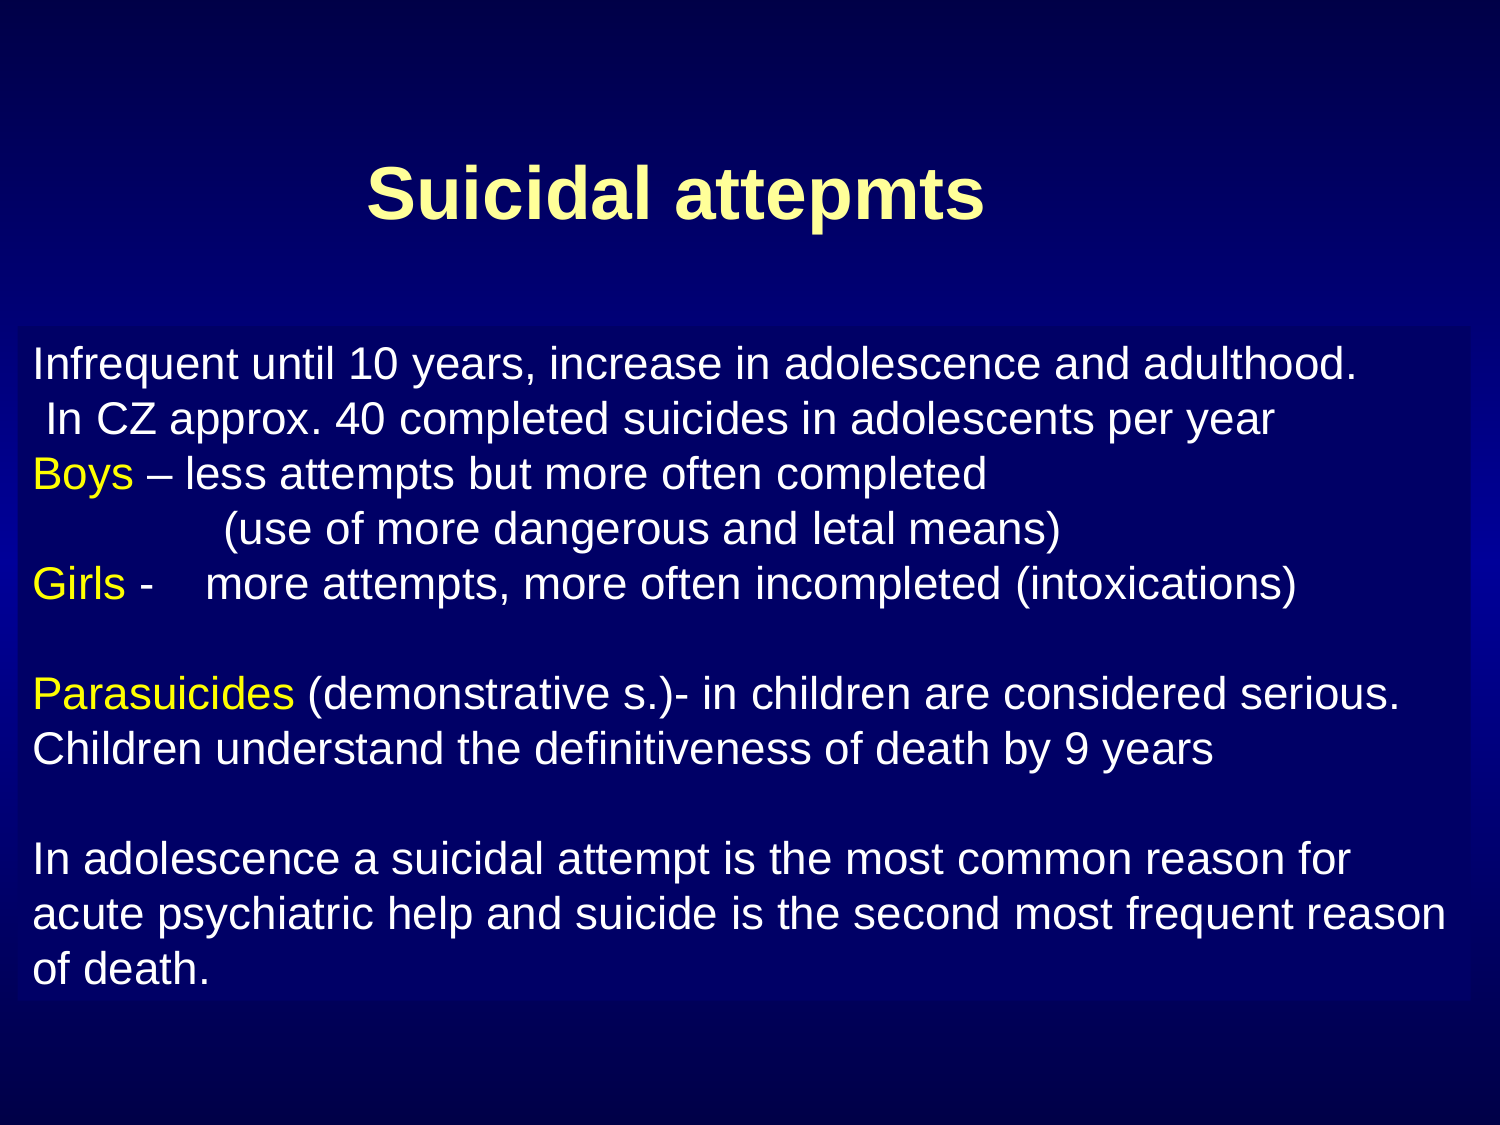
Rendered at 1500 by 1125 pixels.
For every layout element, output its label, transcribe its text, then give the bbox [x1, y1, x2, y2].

text_box Infrequent until 10 years, increase in adolescence and adulthood. In CZ approx. 40 completed suicides in adolescents per year Boys – less attempts but more often completed (use of more dangerous and letal means) Girls - more attempts, more often incompleted (intoxications) Parasuicides (demonstrative s.)- in children are considered serious. Children understand the definitiveness of death by 9 years In adolescence a suicidal attempt is the most common reason for acute psychiatric help and suicide is the second most frequent reason of death. [17, 326, 1471, 1001]
text_box Suicidal attepmts [351, 137, 1003, 242]
